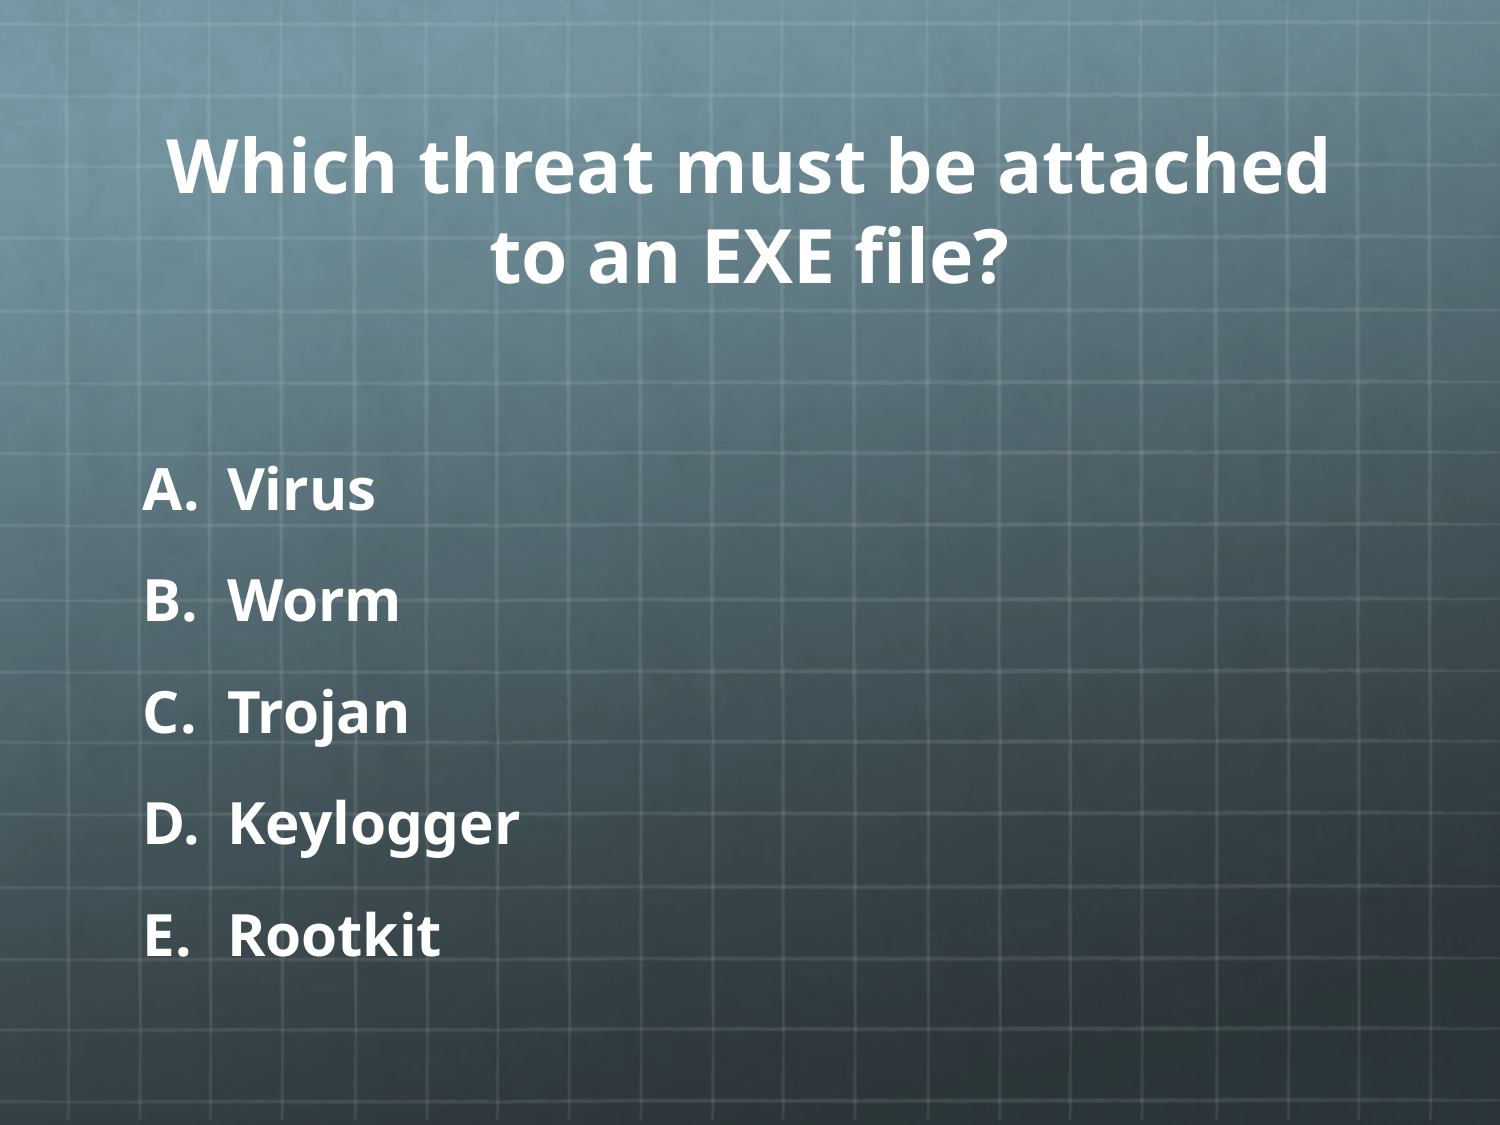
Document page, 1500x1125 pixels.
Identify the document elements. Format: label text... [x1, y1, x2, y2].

title Which threat must be attached to an EXE file? [127, 73, 1372, 345]
list Virus Worm Trojan Keylogger Rootkit [127, 444, 1372, 1064]
picture [0, 0, 1500, 1125]
